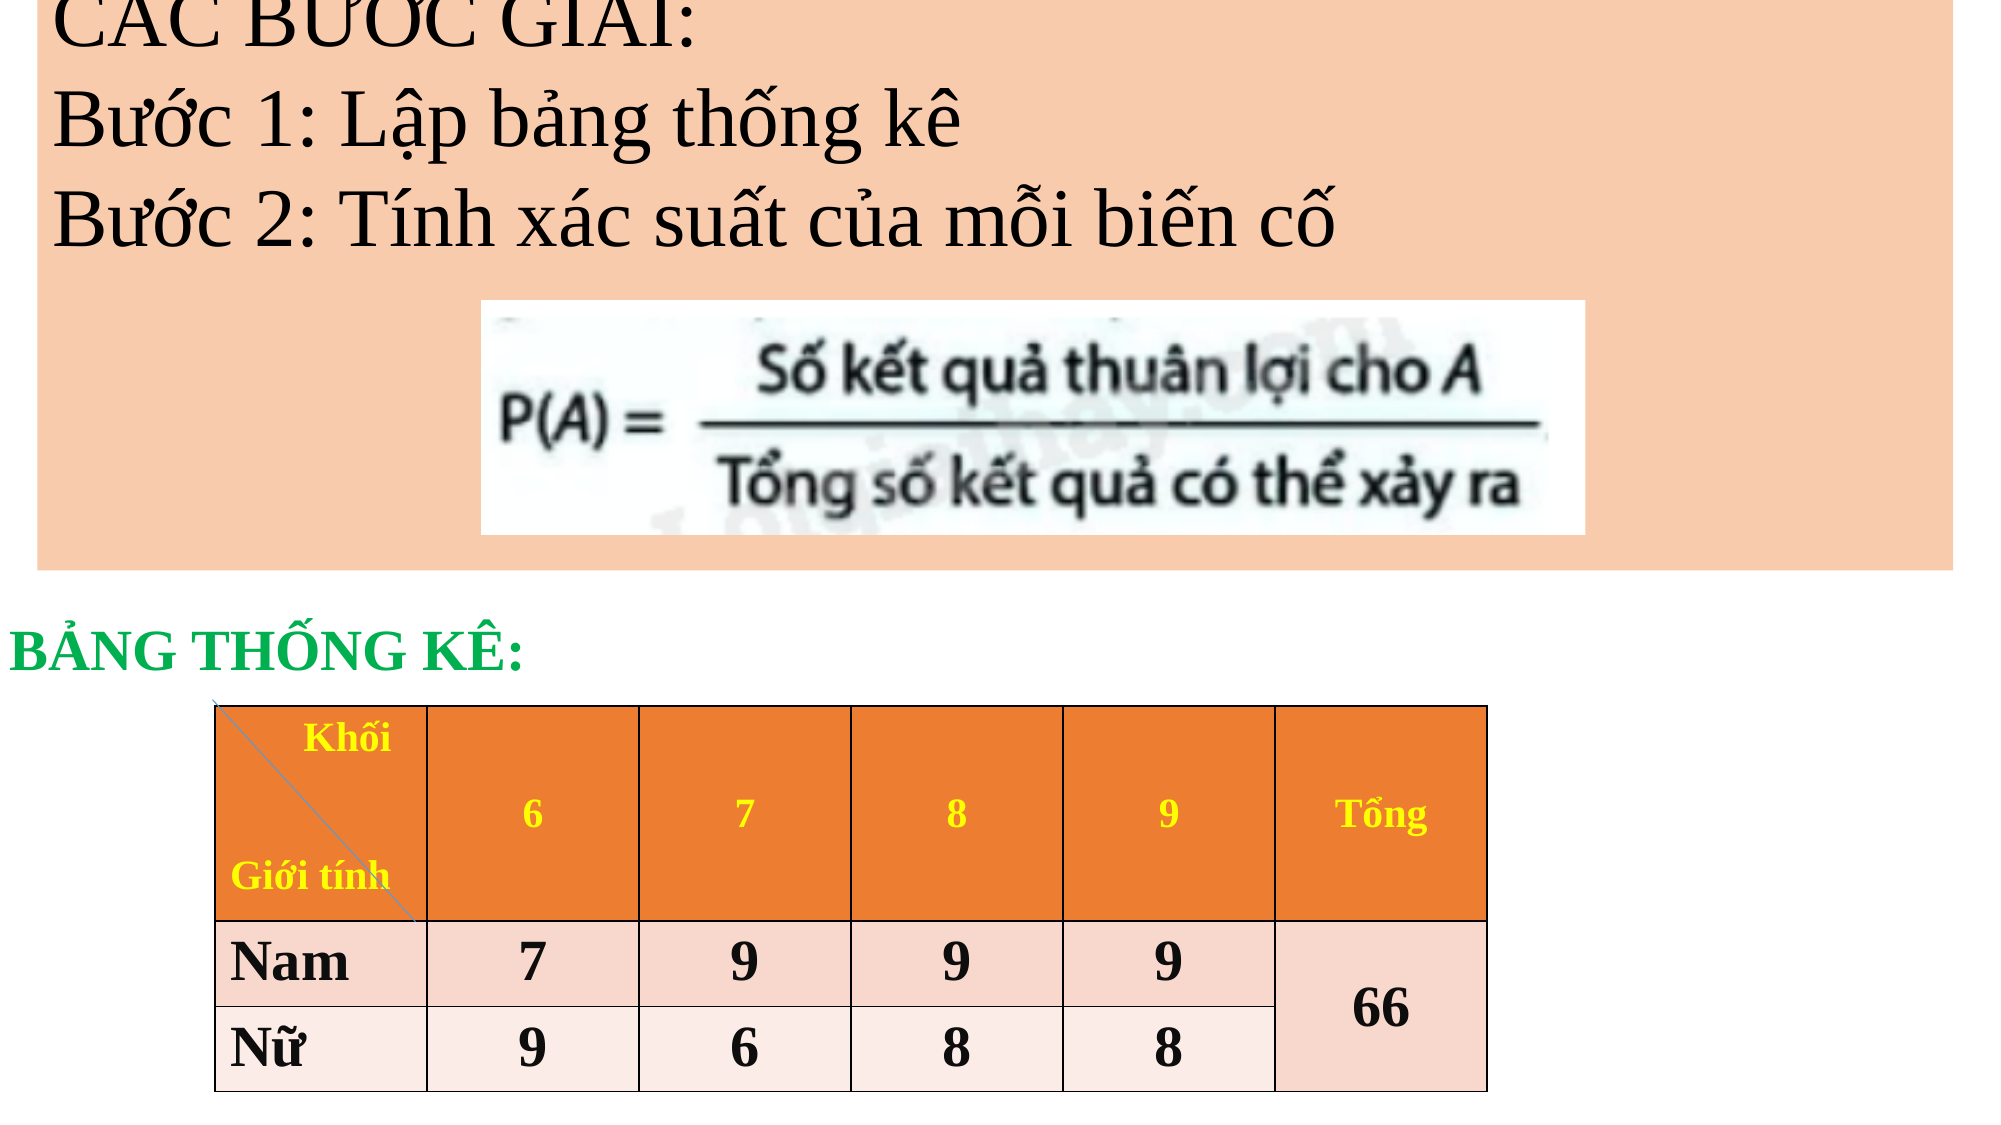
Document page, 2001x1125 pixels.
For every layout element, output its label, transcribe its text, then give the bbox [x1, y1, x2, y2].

table_header 7 [640, 707, 850, 920]
text_box BẢNG THỐNG KÊ: [0, 604, 633, 690]
table_cell Nữ [216, 1007, 426, 1091]
picture [481, 299, 1586, 535]
table_cell 66 [1276, 922, 1486, 1091]
table_cell 6 [640, 1007, 850, 1091]
table_cell 9 [640, 922, 850, 1006]
table_header 8 [852, 707, 1062, 920]
table_cell 8 [852, 1007, 1062, 1091]
table_header 9 [1064, 707, 1274, 920]
table_cell 9 [1064, 922, 1274, 1006]
table_header 6 [428, 707, 638, 920]
table_header Khối Giới tính [416, 707, 426, 920]
table_cell 9 [428, 1007, 638, 1091]
table_cell 7 [428, 922, 638, 1006]
table_cell 9 [852, 922, 1062, 1006]
table_header Tổng [1276, 707, 1486, 920]
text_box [212, 699, 416, 922]
text_box CÁC BƯỚC GIẢI: Bước 1: Lập bảng thống kê Bước 2: Tính xác suất của mỗi biến cố [37, 0, 1954, 571]
table_cell Nam [216, 922, 426, 1006]
table_cell 8 [1064, 1007, 1274, 1091]
